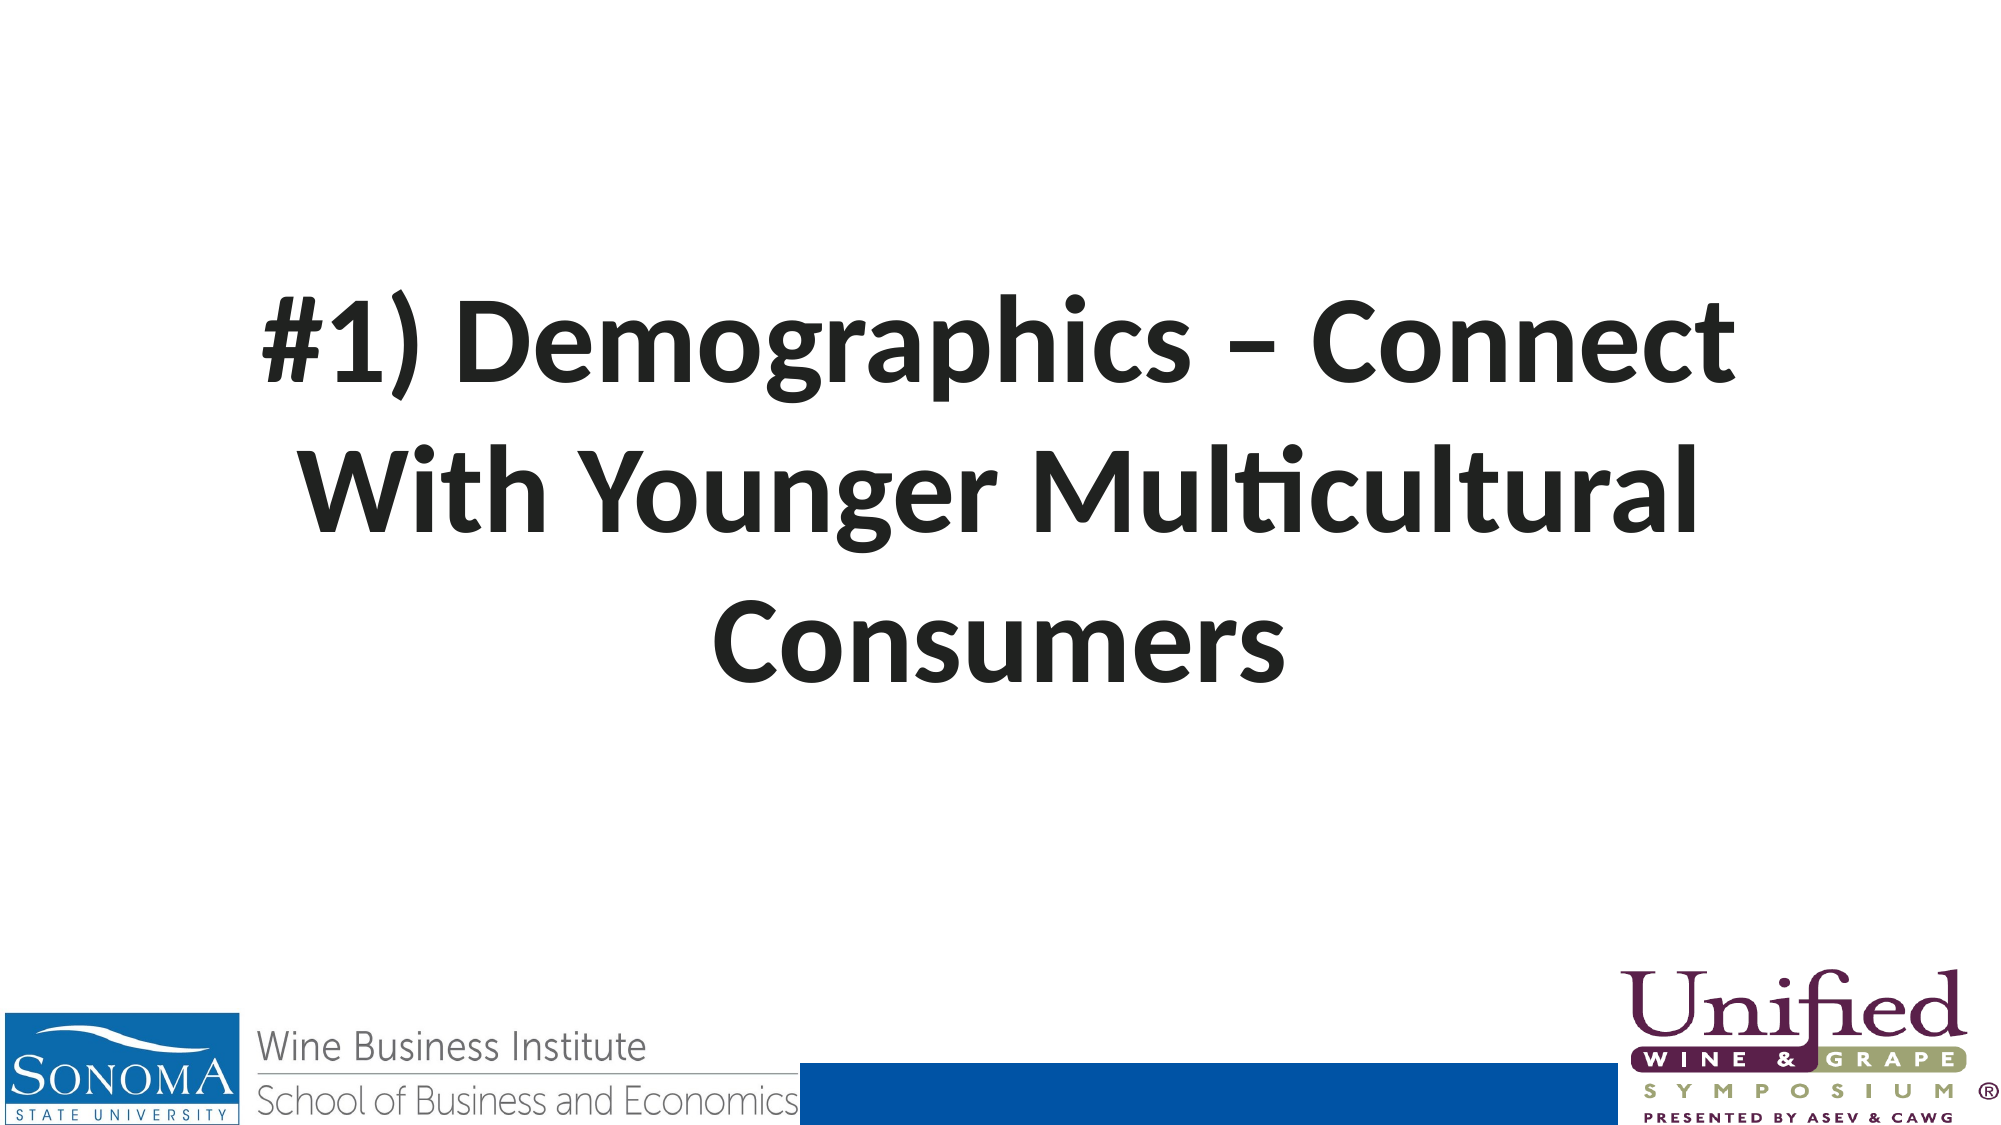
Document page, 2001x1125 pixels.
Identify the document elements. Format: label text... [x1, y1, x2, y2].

picture [0, 1008, 800, 1125]
text_box #1) Demographics – Connect With Younger Multicultural Consumers [240, 250, 1760, 716]
picture [1618, 967, 2000, 1125]
